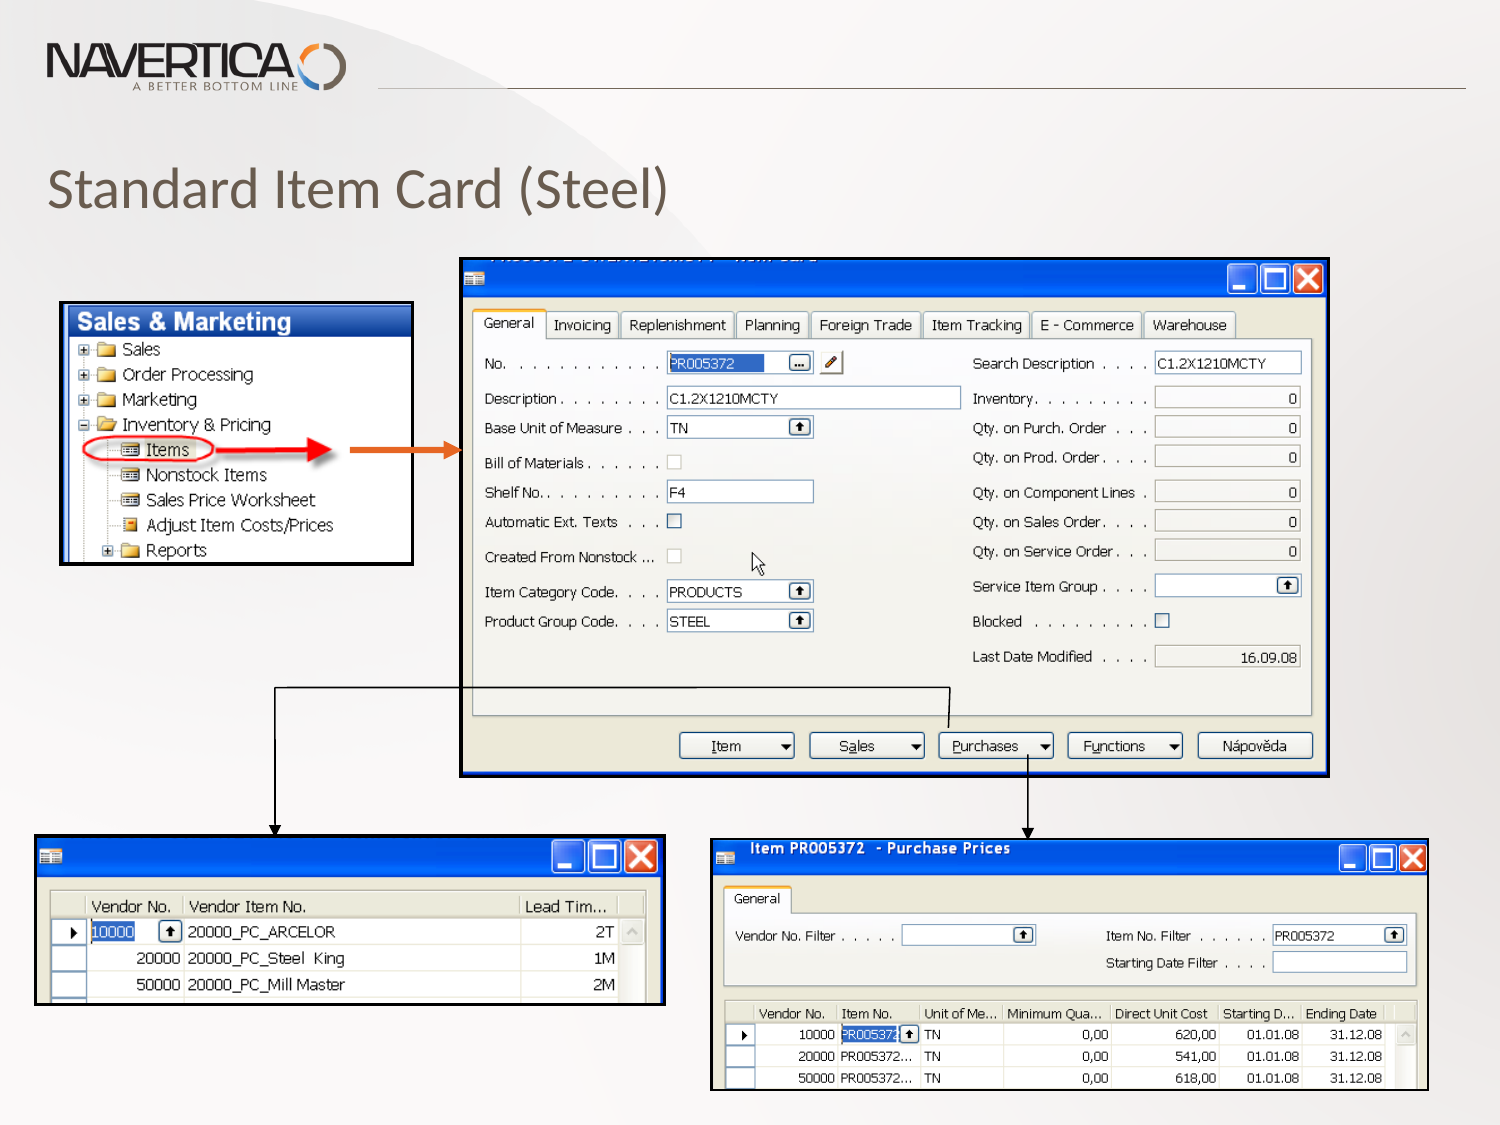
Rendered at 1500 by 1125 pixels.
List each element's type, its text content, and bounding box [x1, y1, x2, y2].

title Standard Item Card (Steel) [32, 137, 1465, 233]
text_box [415, 443, 457, 457]
text_box [268, 687, 282, 835]
picture [0, 0, 1500, 1125]
text_box [1021, 784, 1035, 837]
